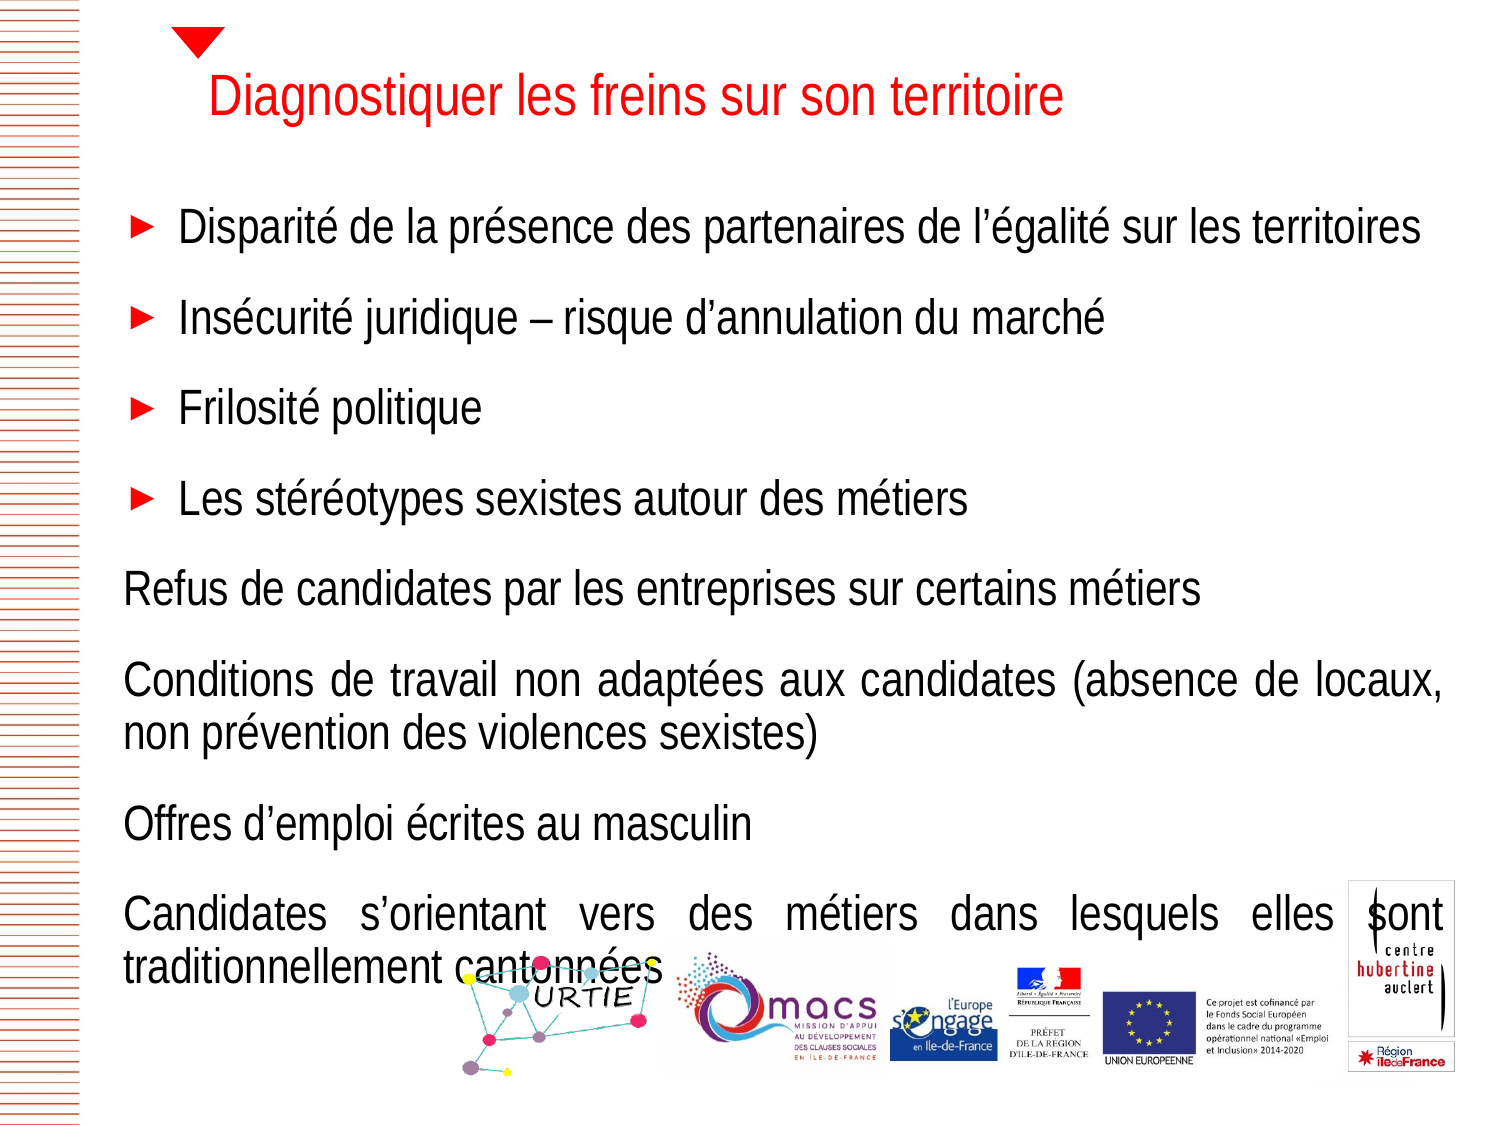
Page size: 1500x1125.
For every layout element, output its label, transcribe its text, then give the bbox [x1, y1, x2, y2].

picture [0, 0, 1500, 1125]
text_box Diagnostiquer les freins sur son territoire [194, 0, 1458, 185]
list Disparité de la présence des partenaires de l’égalité sur les territoires Insécurité juridique – risque d’annulation du marché Frilosité politique Les stéréotypes sexistes autour des métiers Refus de candidates par les entreprises sur certains métiers Conditions de travail non adaptées aux candidates (absence de locaux, non prévention des violences sexistes) Offres d’emploi écrites au masculin Candidates s’orientant vers des métiers dans lesquels elles sont traditionnellement cantonnées [108, 193, 1459, 1003]
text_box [454, 936, 1339, 1082]
text_box [169, 25, 227, 61]
